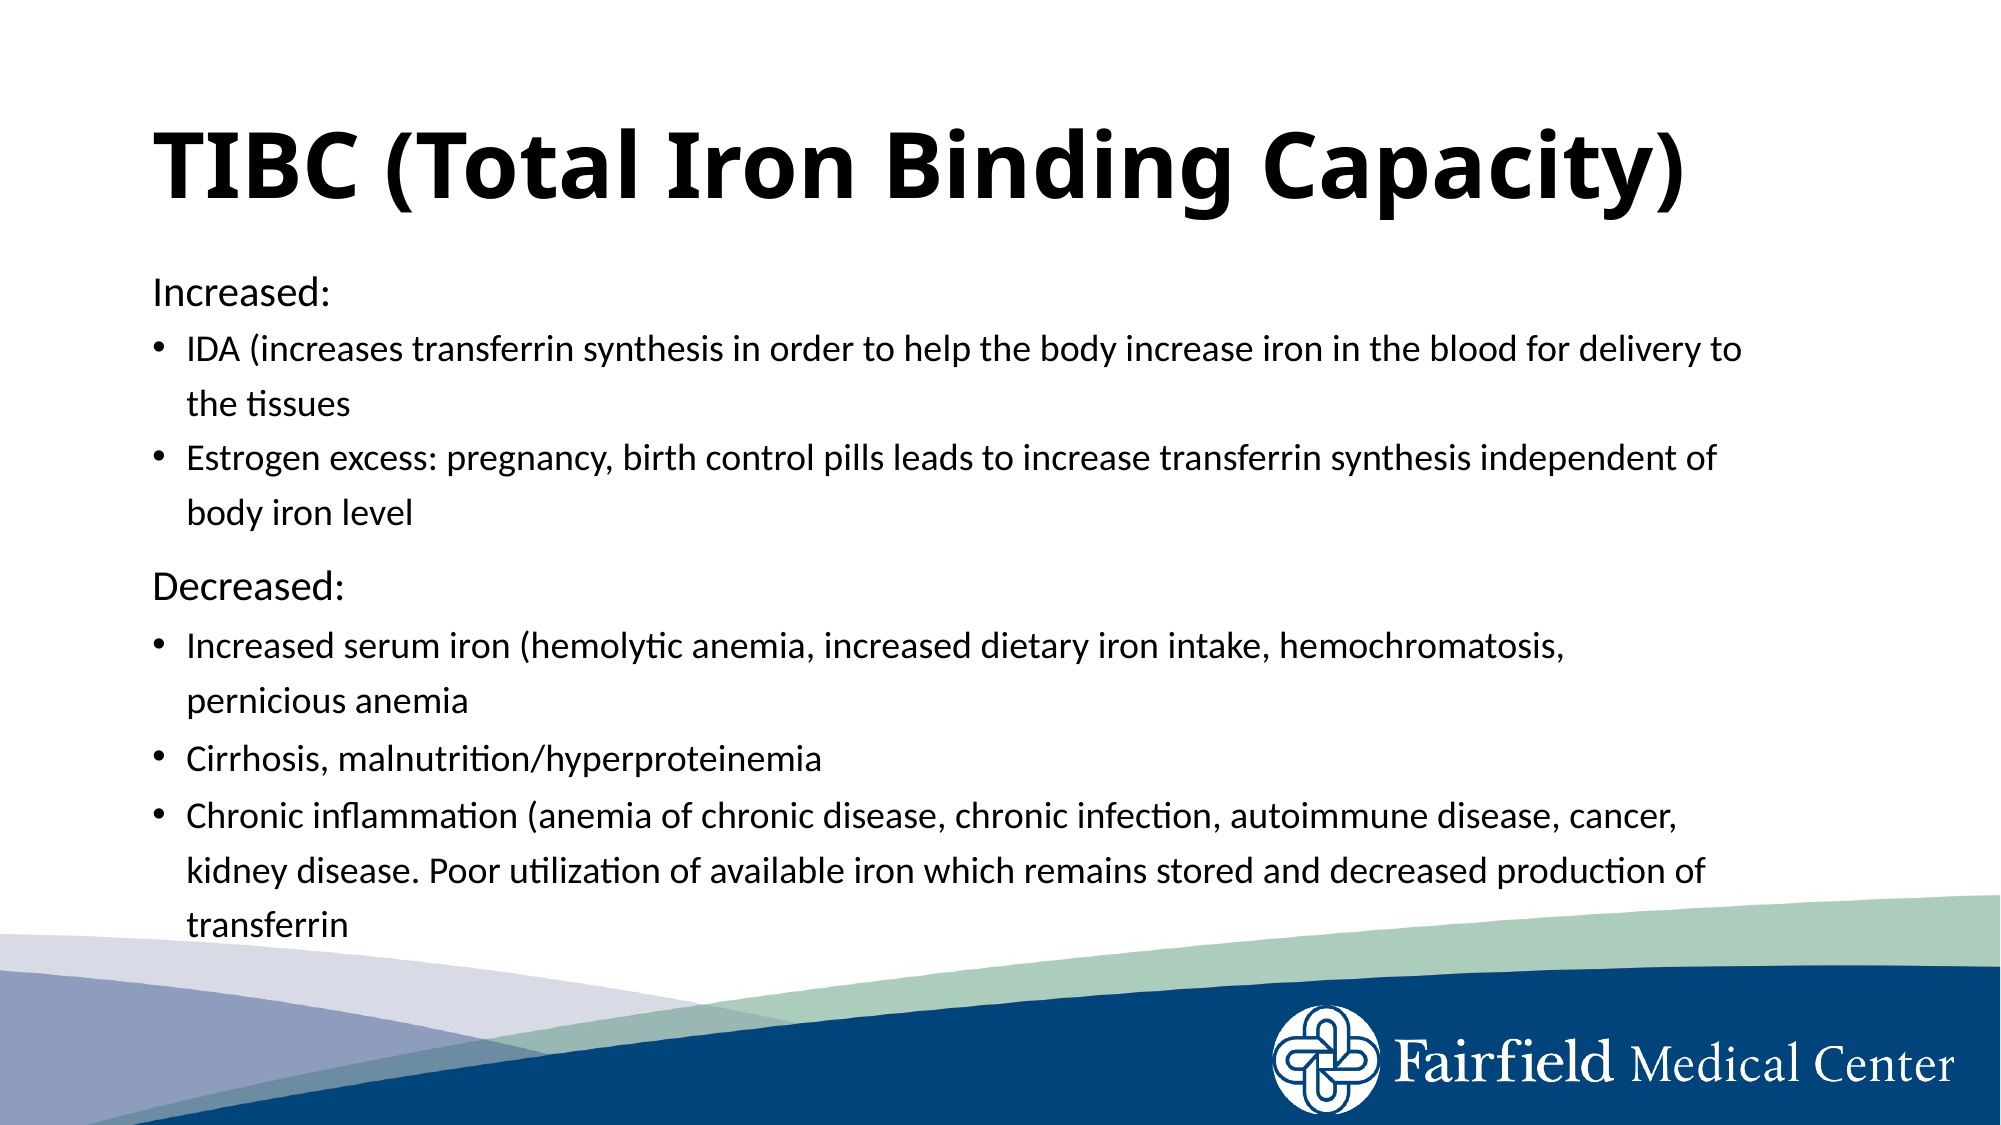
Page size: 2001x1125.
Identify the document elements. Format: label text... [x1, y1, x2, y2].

list Increased: IDA (increases transferrin synthesis in order to help the body increase iron in the blood for delivery to the tissues Estrogen excess: pregnancy, birth control pills leads to increase transferrin synthesis independent of body iron level Decreased: Increased serum iron (hemolytic anemia, increased dietary iron intake, hemochromatosis, pernicious anemia Cirrhosis, malnutrition/hyperproteinemia Chronic inflammation (anemia of chronic disease, chronic infection, autoimmune disease, cancer, kidney disease. Poor utilization of available iron which remains stored and decreased production of transferrin [137, 245, 1767, 960]
title TIBC (Total Iron Binding Capacity) [137, 59, 1863, 278]
picture [0, 434, 2001, 1125]
